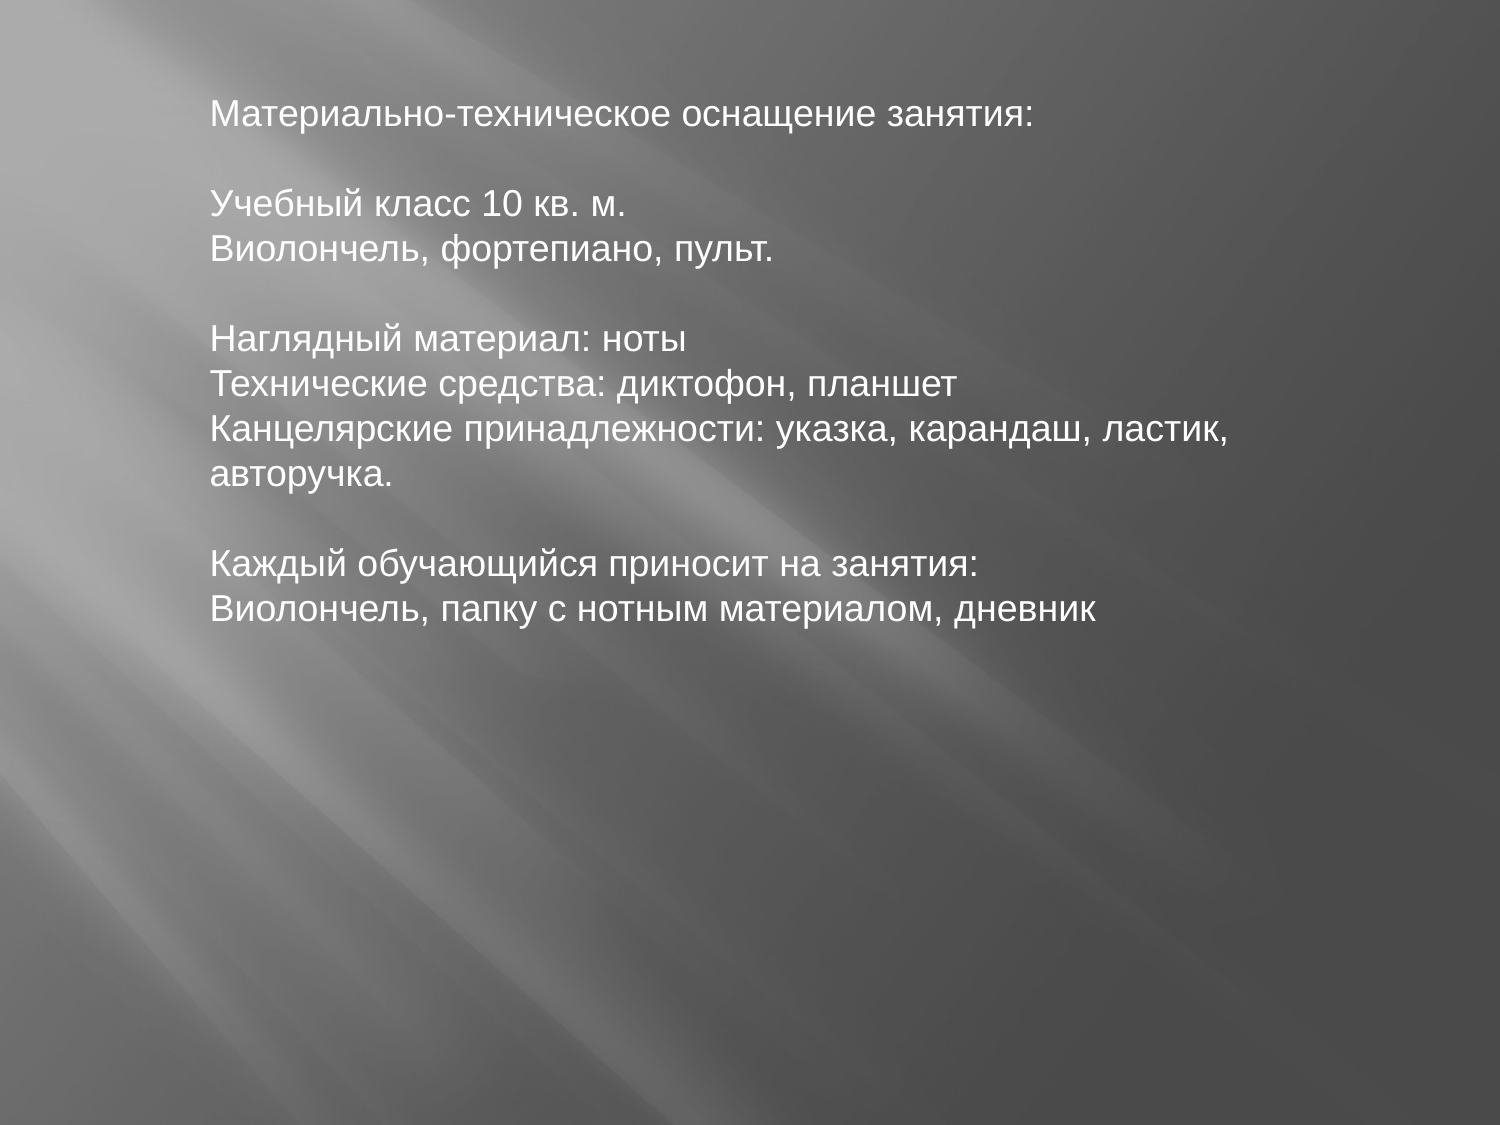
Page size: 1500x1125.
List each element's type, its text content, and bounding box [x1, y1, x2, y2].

text_box Материально-техническое оснащение занятия: Учебный класс 10 кв. м. Виолончель, фортепиано, пульт. Наглядный материал: ноты Технические средства: диктофон, планшет Канцелярские принадлежности: указка, карандаш, ластик, авторучка. Каждый обучающийся приносит на занятия: Виолончель, папку с нотным материалом, дневник [194, 81, 1345, 637]
